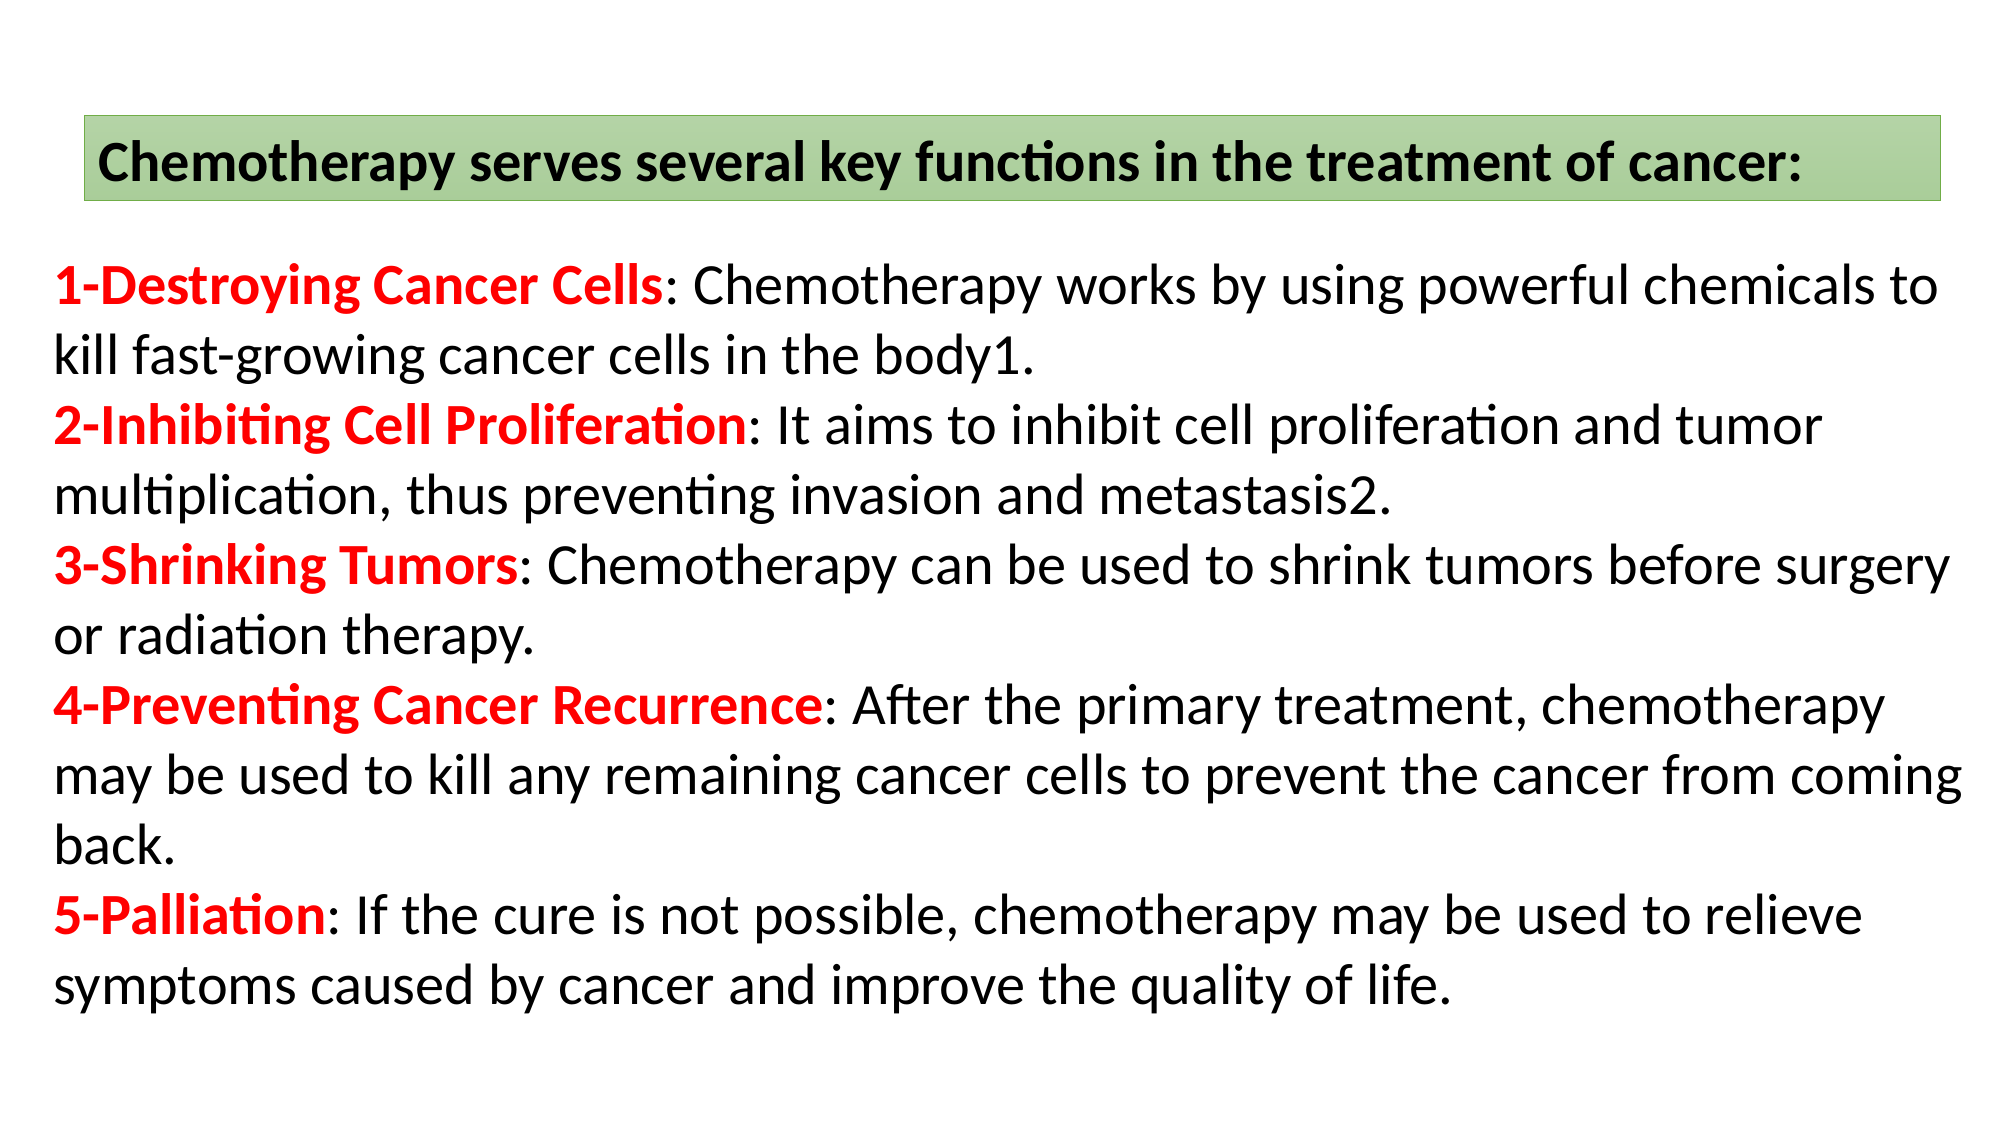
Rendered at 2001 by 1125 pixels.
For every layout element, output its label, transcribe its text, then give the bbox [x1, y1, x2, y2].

text_box 1-Destroying Cancer Cells: Chemotherapy works by using powerful chemicals to kill fast-growing cancer cells in the body1. 2-Inhibiting Cell Proliferation: It aims to inhibit cell proliferation and tumor multiplication, thus preventing invasion and metastasis2. 3-Shrinking Tumors: Chemotherapy can be used to shrink tumors before surgery or radiation therapy. 4-Preventing Cancer Recurrence: After the primary treatment, chemotherapy may be used to kill any remaining cancer cells to prevent the cancer from coming back. 5-Palliation: If the cure is not possible, chemotherapy may be used to relieve symptoms caused by cancer and improve the quality of life. [38, 168, 2000, 1024]
text_box Chemotherapy serves several key functions in the treatment of cancer: [84, 115, 1941, 201]
